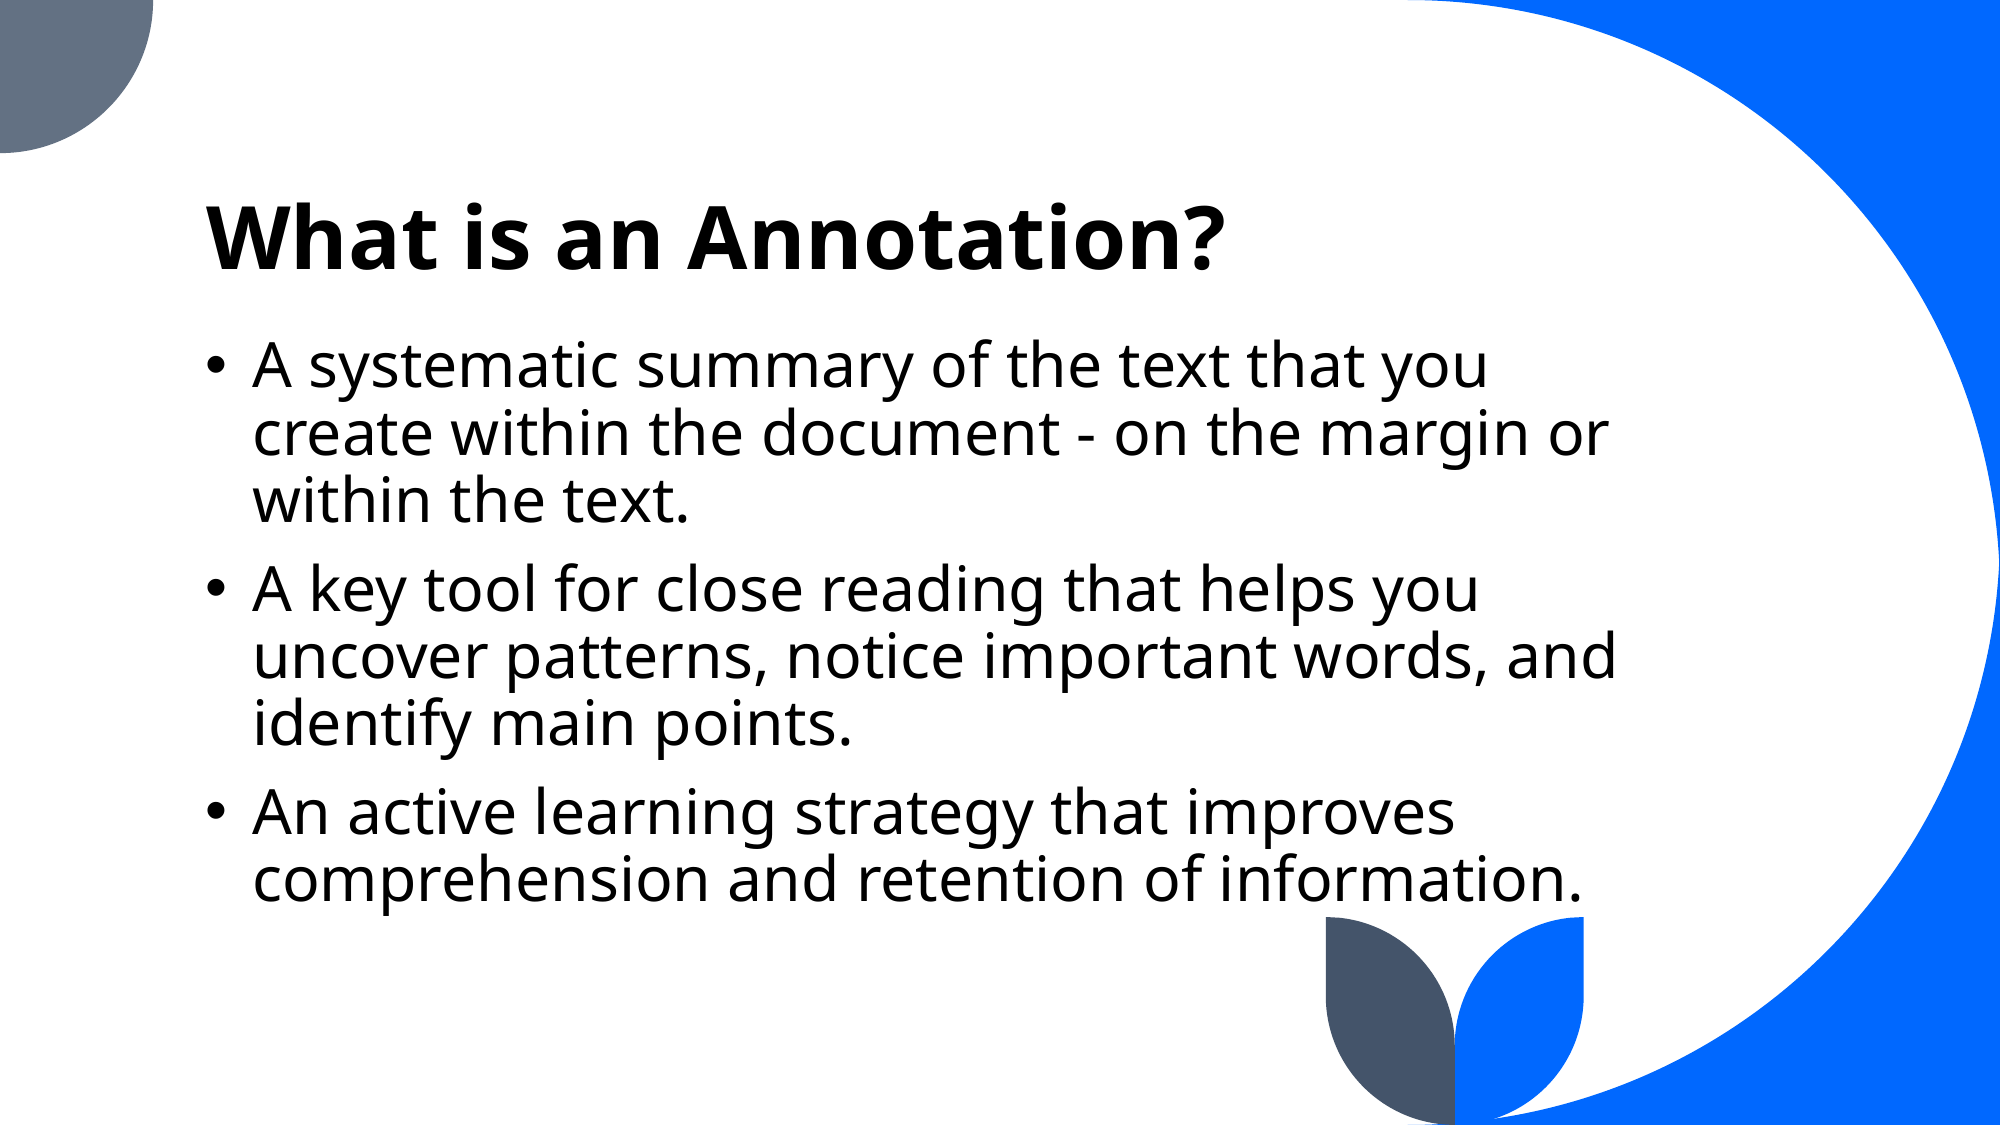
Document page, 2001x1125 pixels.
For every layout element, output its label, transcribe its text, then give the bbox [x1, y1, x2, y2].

title What is an Annotation? [191, 22, 1767, 294]
list A systematic summary of the text that you create within the document - on the margin or within the text. A key tool for close reading that helps you uncover patterns, notice important words, and identify main points. An active learning strategy that improves comprehension and retention of information. [190, 326, 1658, 874]
